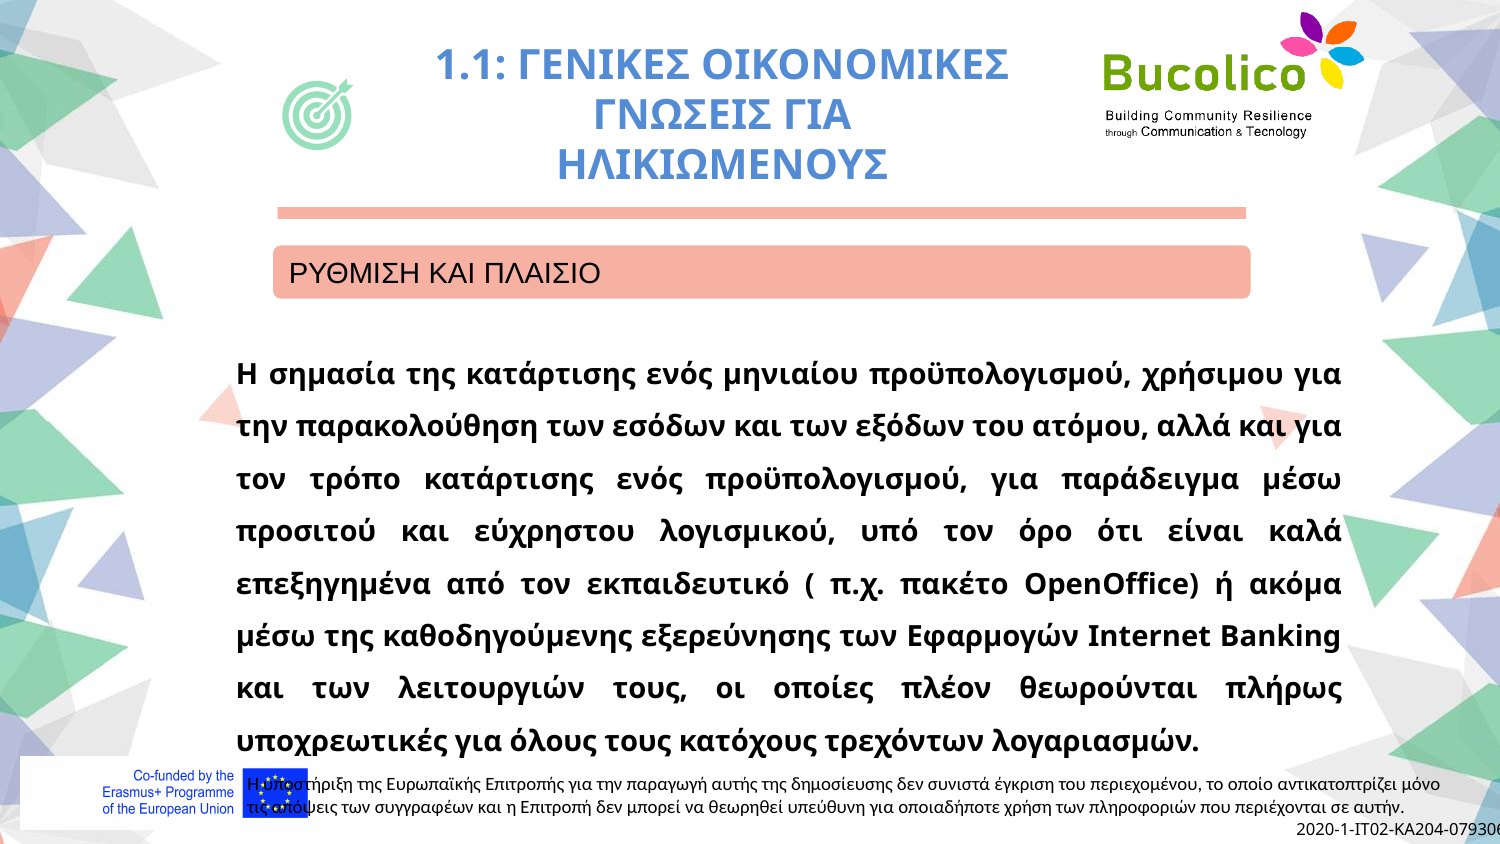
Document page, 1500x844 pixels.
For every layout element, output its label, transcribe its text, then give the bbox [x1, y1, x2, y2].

text_box ΡΥΘΜΙΣΗ ΚΑΙ ΠΛΑΙΣΙΟ [270, 243, 1253, 301]
text_box [277, 207, 1247, 219]
text_box [282, 78, 354, 151]
list 1.1: ΓΕΝΙΚΕΣ ΟΙΚΟΝΟΜΙΚΕΣ ΓΝΩΣΕΙΣ ΓΙΑ ΗΛΙΚΙΩΜΕΝΟΥΣ [410, 65, 1034, 161]
text_box Η σημασία της κατάρτισης ενός μηνιαίου προϋπολογισμού, χρήσιμου για την παρακολούθηση των εσόδων και των εξόδων του ατόμου, αλλά και για τον τρόπο κατάρτισης ενός προϋπολογισμού, για παράδειγμα μέσω προσιτού και εύχρηστου λογισμικού, υπό τον όρο ότι είναι καλά επεξηγημένα από τον εκπαιδευτικό ( π.χ. πακέτο OpenOffice) ή ακόμα μέσω της καθοδηγούμενης εξερεύνησης των Εφαρμογών Internet Banking και των λειτουργιών τους, οι οποίες πλέον θεωρούνται πλήρως υποχρεωτικές για όλους τους κατόχους τρεχόντων λογαριασμών. [220, 330, 1358, 764]
text_box Η υποστήριξη της Ευρωπαϊκής Επιτροπής για την παραγωγή αυτής της δημοσίευσης δεν συνιστά έγκριση του περιεχομένου, το οποίο αντικατοπτρίζει μόνο τις απόψεις των συγγραφέων και η Επιτροπή δεν μπορεί να θεωρηθεί υπεύθυνη για οποιαδήποτε χρήση των πληροφοριών που περιέχονται σε αυτήν. [324, 764, 1479, 825]
picture [0, 0, 1500, 844]
